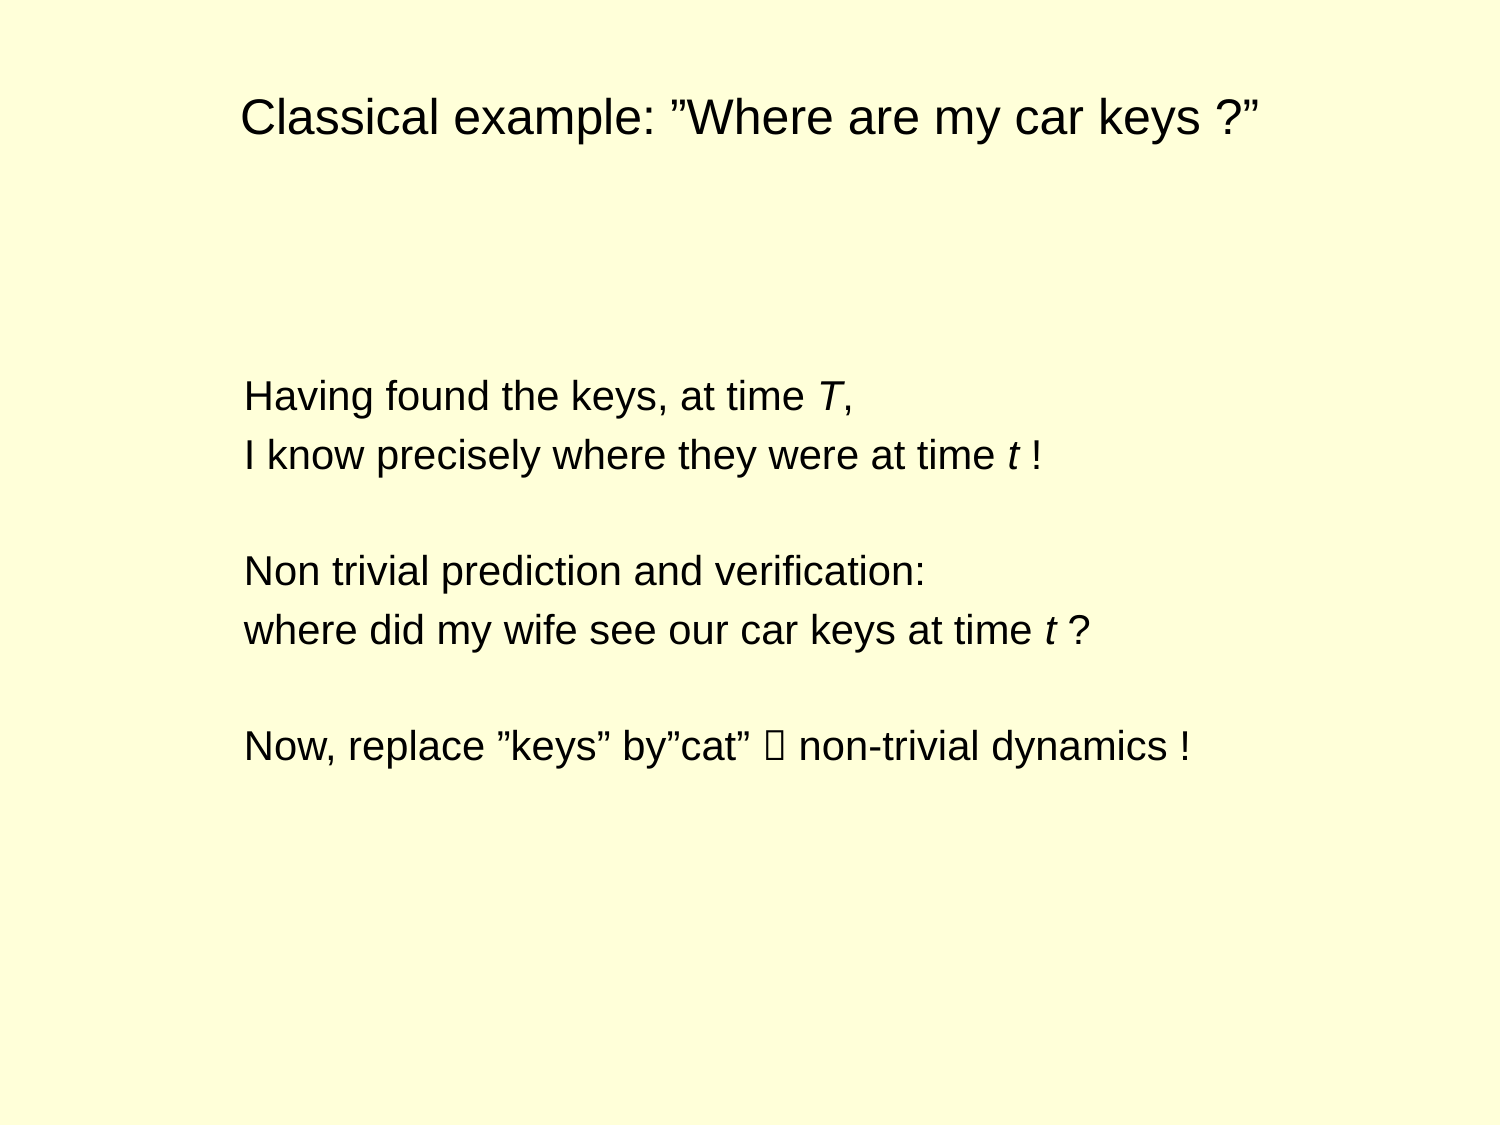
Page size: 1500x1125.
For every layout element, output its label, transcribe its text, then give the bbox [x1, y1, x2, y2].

title Classical example: ”Where are my car keys ?” [75, 45, 1425, 185]
text_box Having found the keys, at time T, I know precisely where they were at time t ! Non trivial prediction and verification: where did my wife see our car keys at time t ? Now, replace ”keys” by”cat”  non-trivial dynamics ! [229, 361, 1207, 777]
